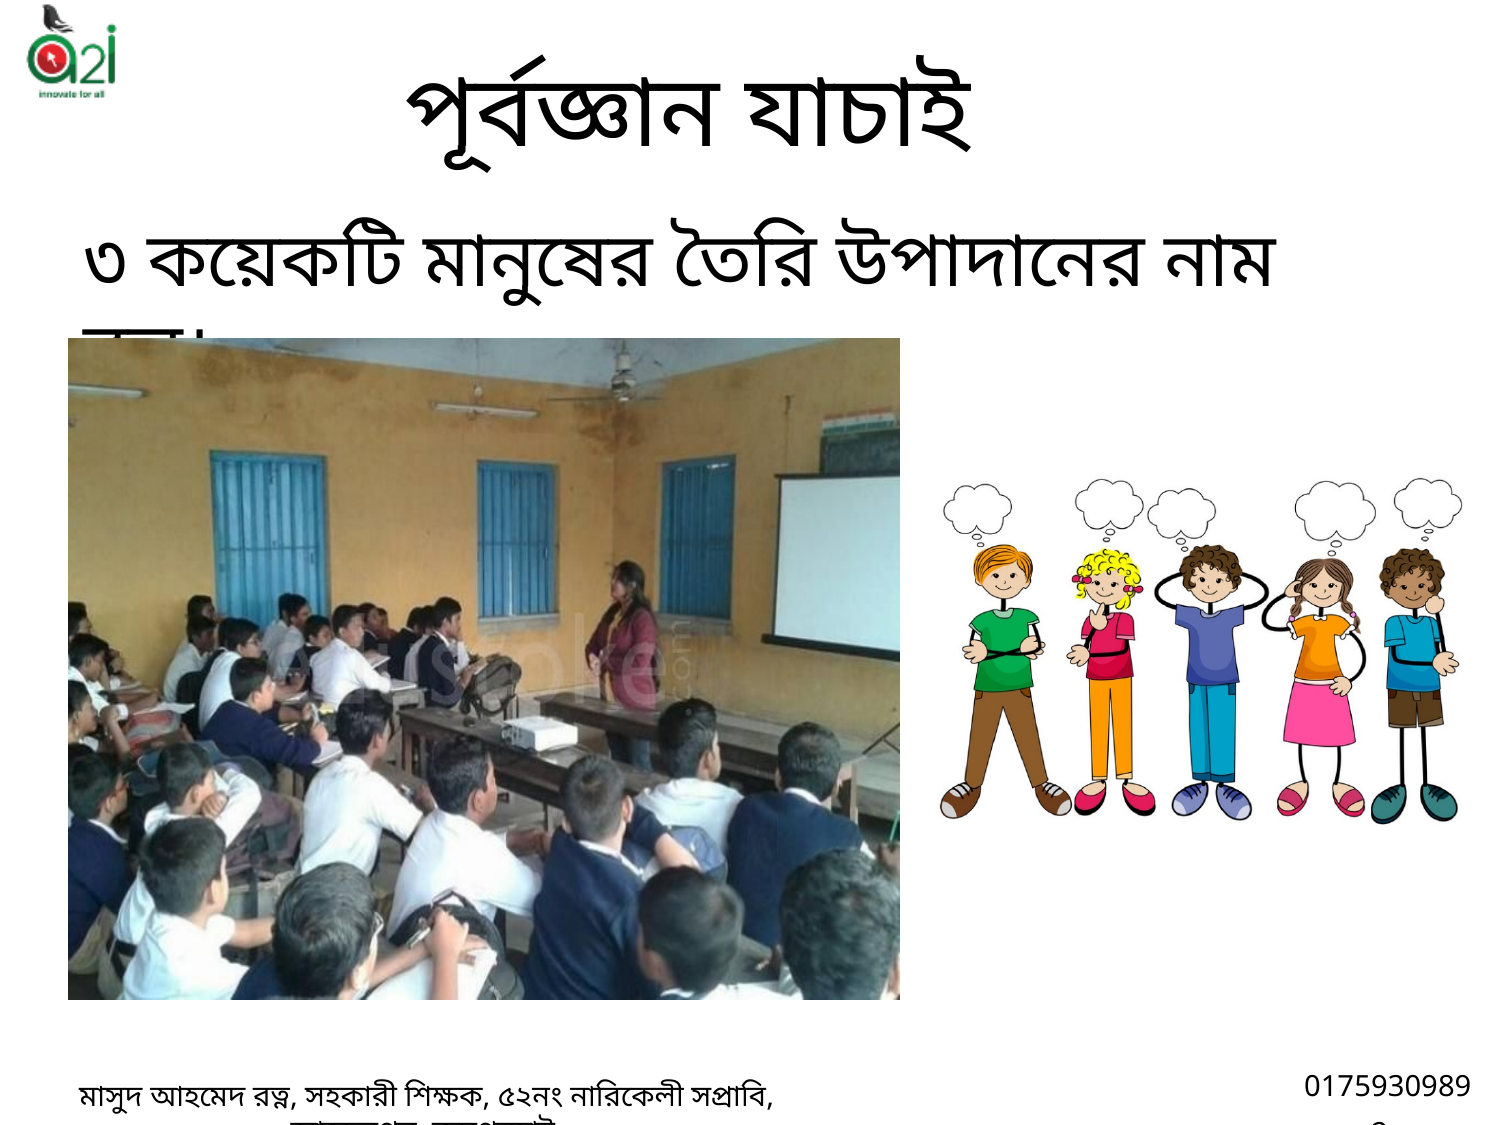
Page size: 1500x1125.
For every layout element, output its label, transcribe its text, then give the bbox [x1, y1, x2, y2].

picture [68, 338, 901, 1001]
text_box পূর্বজ্ঞান যাচাই [112, 38, 1263, 174]
text_box মাসুদ আহমেদ রত্ন, সহকারী শিক্ষক, ৫২নং নারিকেলী সপ্রাবি, আক্কেলপুর, জয়পুরহাট [20, 1069, 833, 1125]
picture [0, 0, 145, 126]
text_box ৩ কয়েকটি মানুষের তৈরি উপাদানের নাম বল। [68, 203, 1307, 399]
picture [937, 474, 1465, 826]
text_box 01759309892 [1287, 1059, 1489, 1125]
